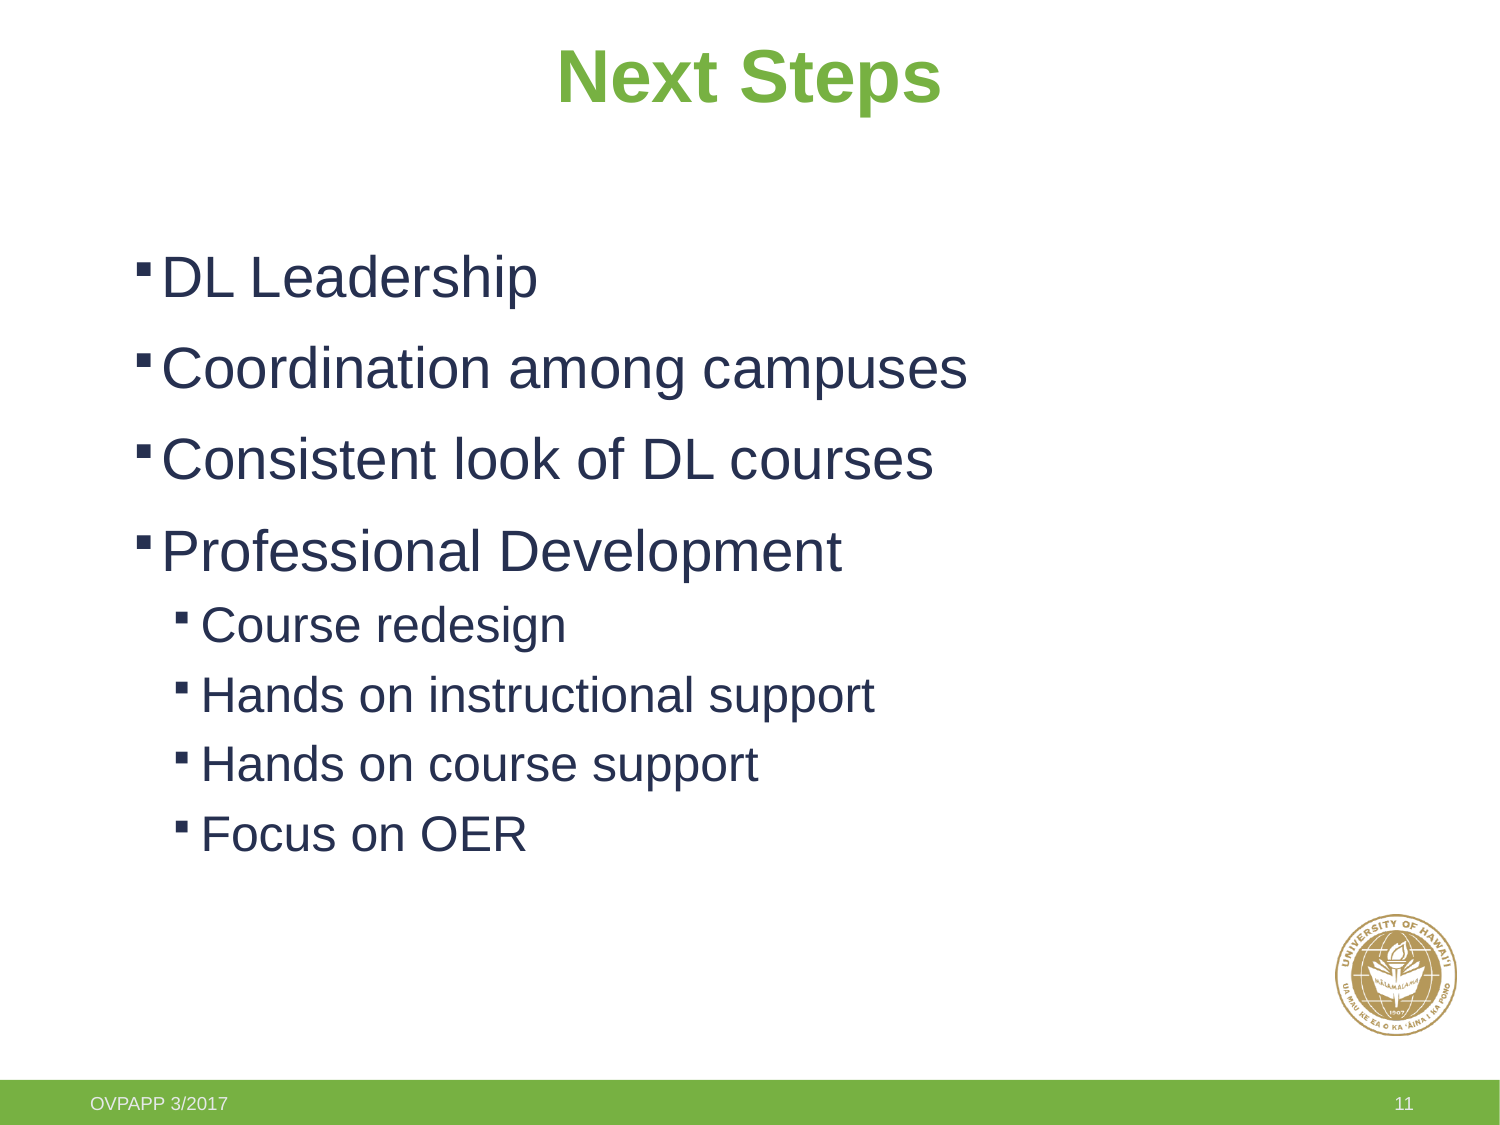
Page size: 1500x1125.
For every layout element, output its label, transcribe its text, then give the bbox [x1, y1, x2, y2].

list DL Leadership Coordination among campuses Consistent look of DL courses Professional Development Course redesign Hands on instructional support Hands on course support Focus on OER [112, 239, 1388, 930]
footer OVPAPP 3/2017 [75, 1083, 956, 1122]
slide_number 11 [1350, 1083, 1429, 1122]
title Next Steps [37, 29, 1463, 210]
picture [1335, 914, 1457, 1036]
